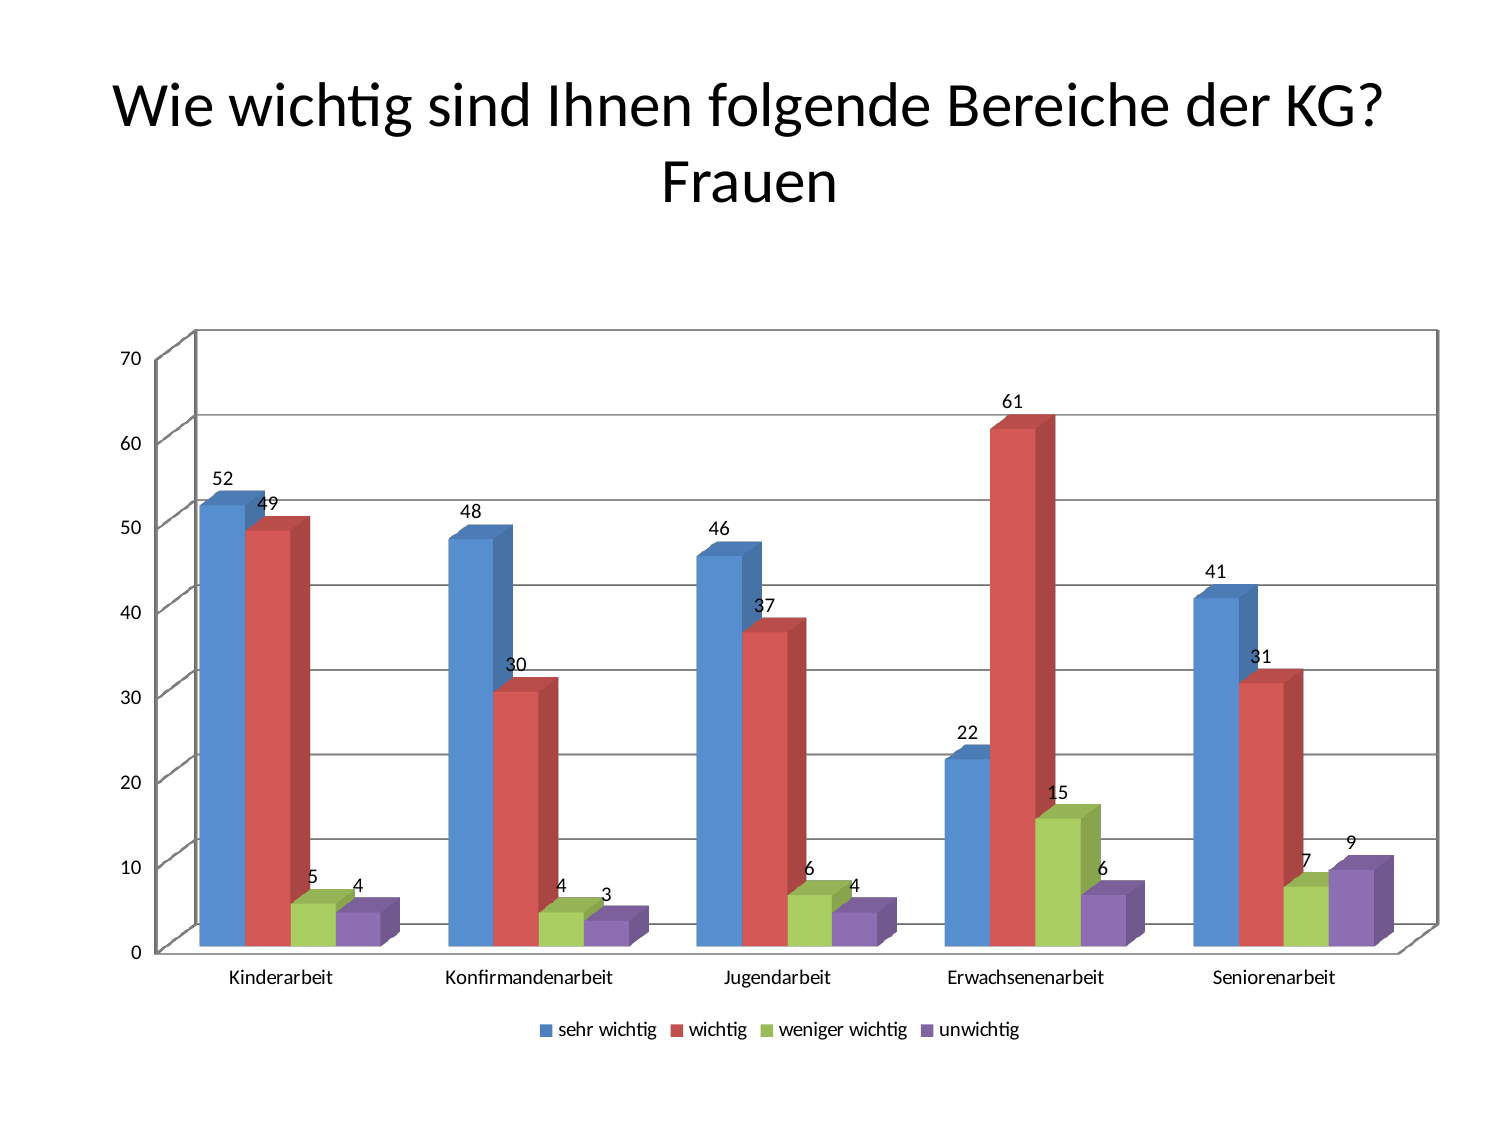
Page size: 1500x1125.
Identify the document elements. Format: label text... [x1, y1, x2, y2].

chart [88, 314, 1471, 1048]
title Wie wichtig sind Ihnen folgende Bereiche der KG? Frauen [75, 45, 1425, 233]
